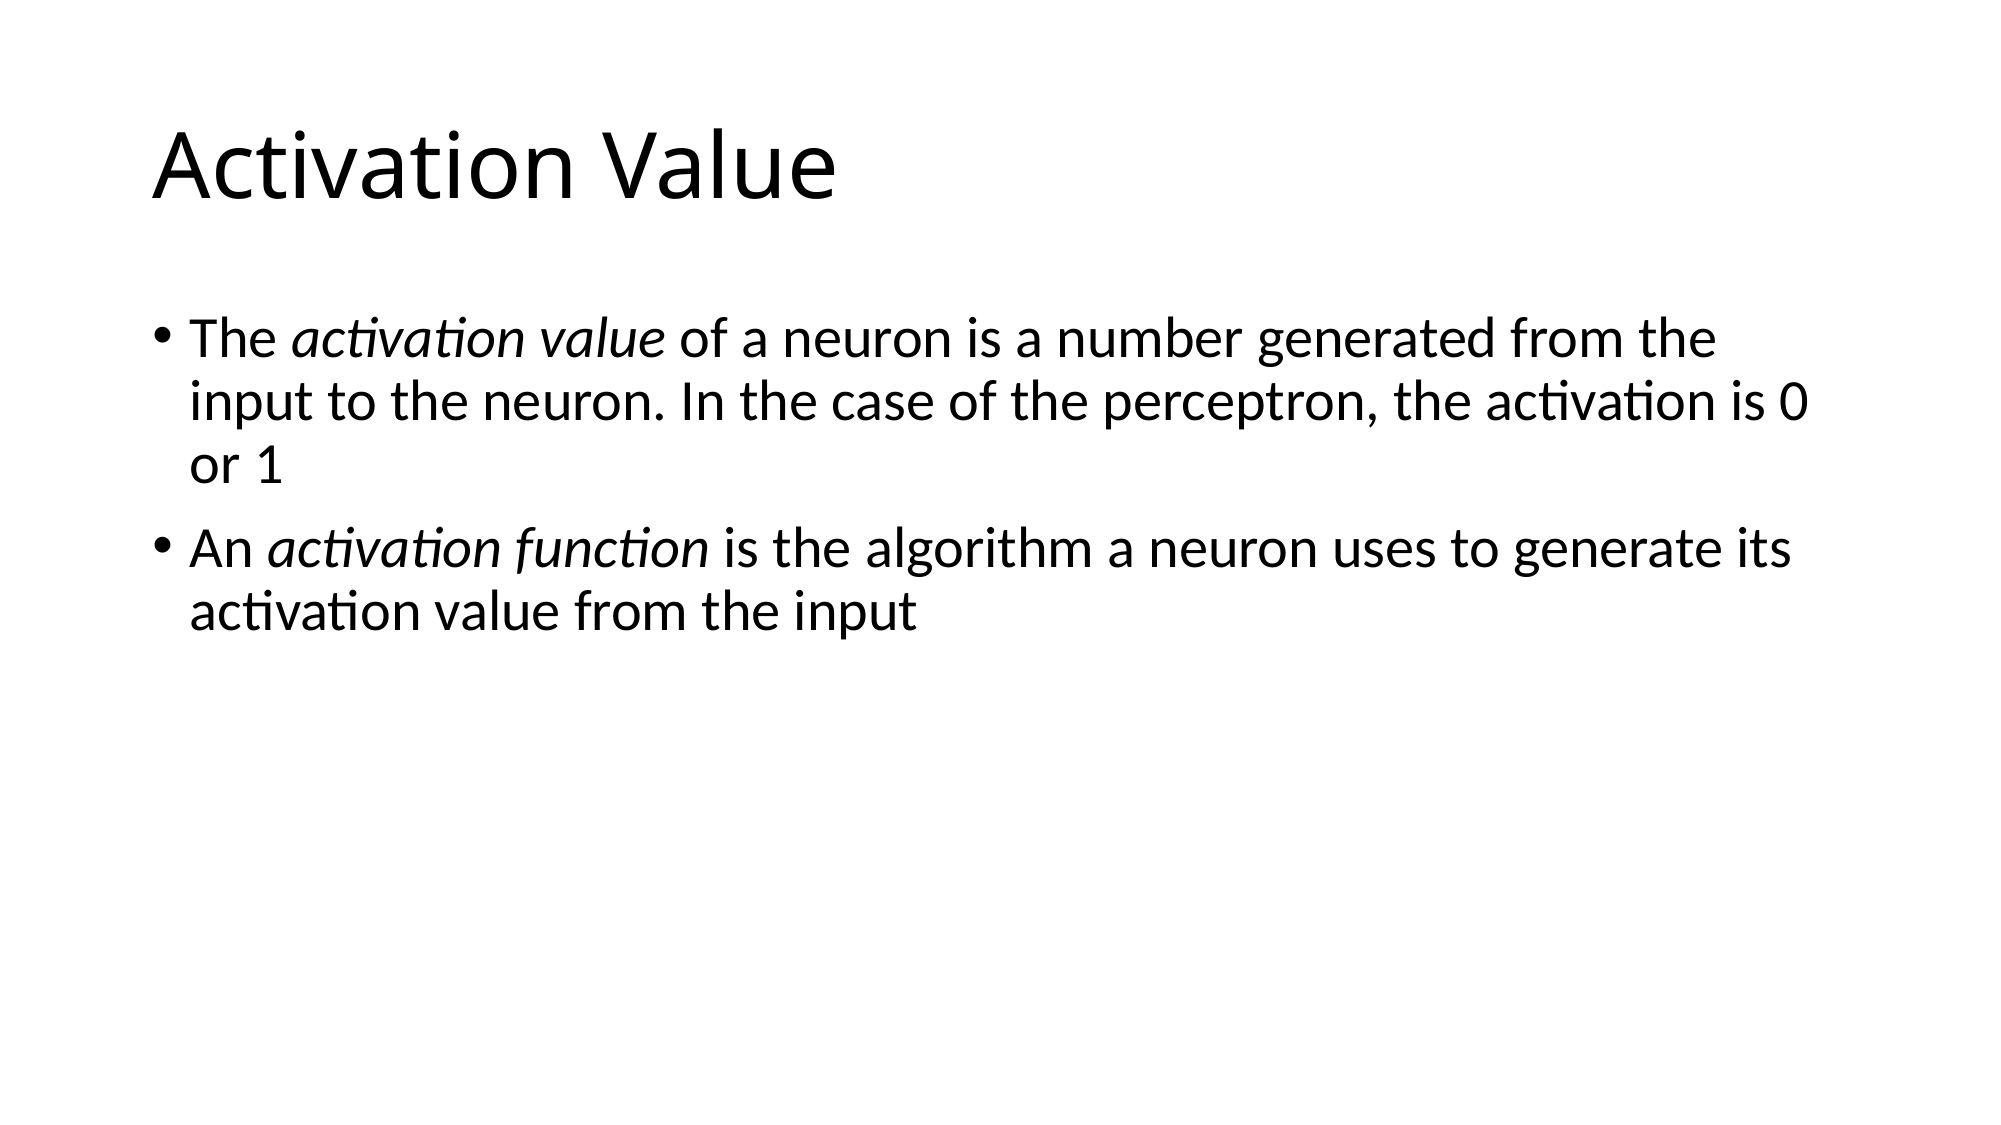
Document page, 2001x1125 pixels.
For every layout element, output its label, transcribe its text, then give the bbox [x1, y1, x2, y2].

list The activation value of a neuron is a number generated from the input to the neuron. In the case of the perceptron, the activation is 0 or 1 An activation function is the algorithm a neuron uses to generate its activation value from the input [137, 299, 1863, 1014]
title Activation Value [137, 59, 1863, 278]
